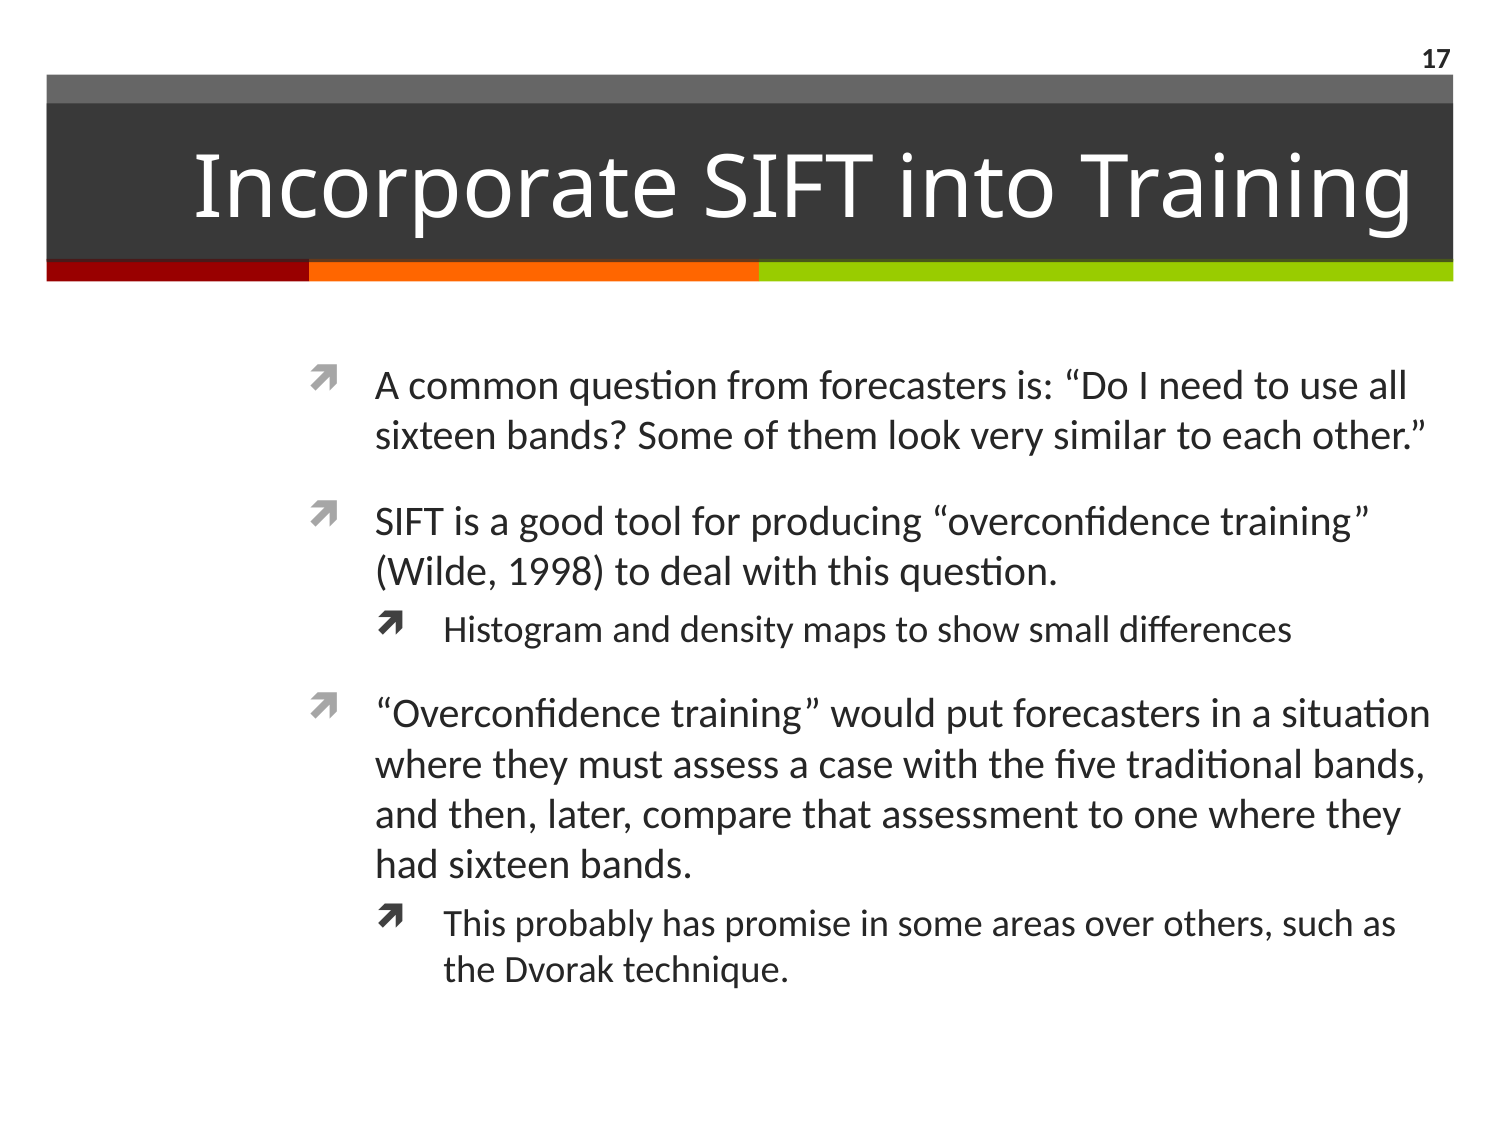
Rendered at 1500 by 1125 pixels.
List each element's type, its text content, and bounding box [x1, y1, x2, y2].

slide_number 17 [1362, 27, 1466, 87]
title Incorporate SIFT into Training [46, 103, 1454, 263]
list A common question from forecasters is: “Do I need to use all sixteen bands? Some of them look very similar to each other.” SIFT is a good tool for producing “overconfidence training” (Wilde, 1998) to deal with this question. Histogram and density maps to show small differences “Overconfidence training” would put forecasters in a situation where they must assess a case with the five traditional bands, and then, later, compare that assessment to one where they had sixteen bands. This probably has promise in some areas over others, such as the Dvorak technique. [292, 350, 1454, 1005]
